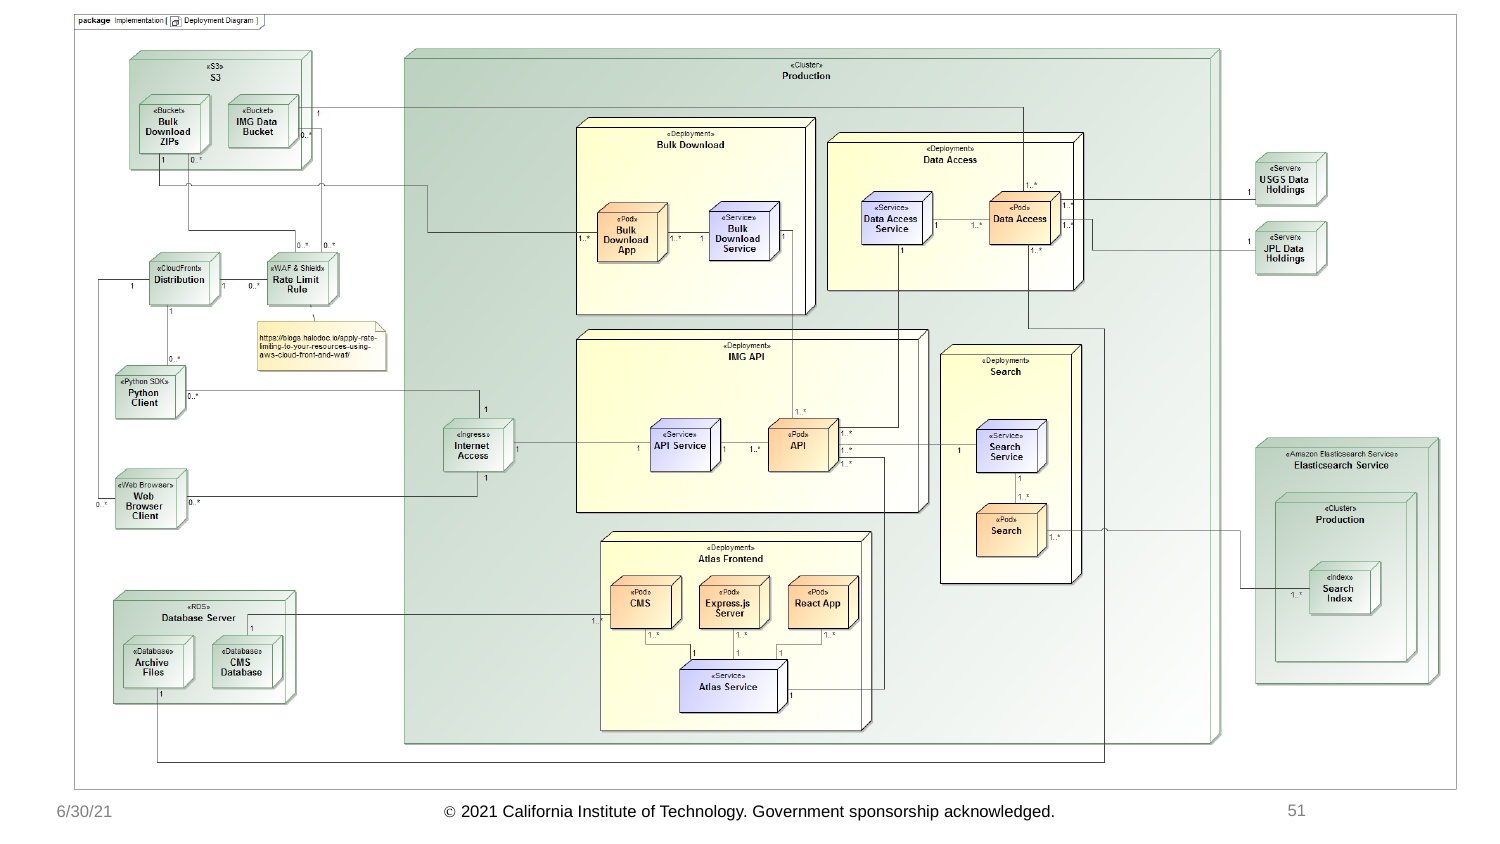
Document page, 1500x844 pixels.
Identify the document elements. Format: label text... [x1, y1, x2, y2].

slide_number 51 [1224, 800, 1322, 833]
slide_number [41, 787, 275, 833]
picture [69, 10, 1459, 792]
footer Ⓒ 2021 California Institute of Technology. Government sponsorship acknowledged. [275, 800, 1224, 833]
